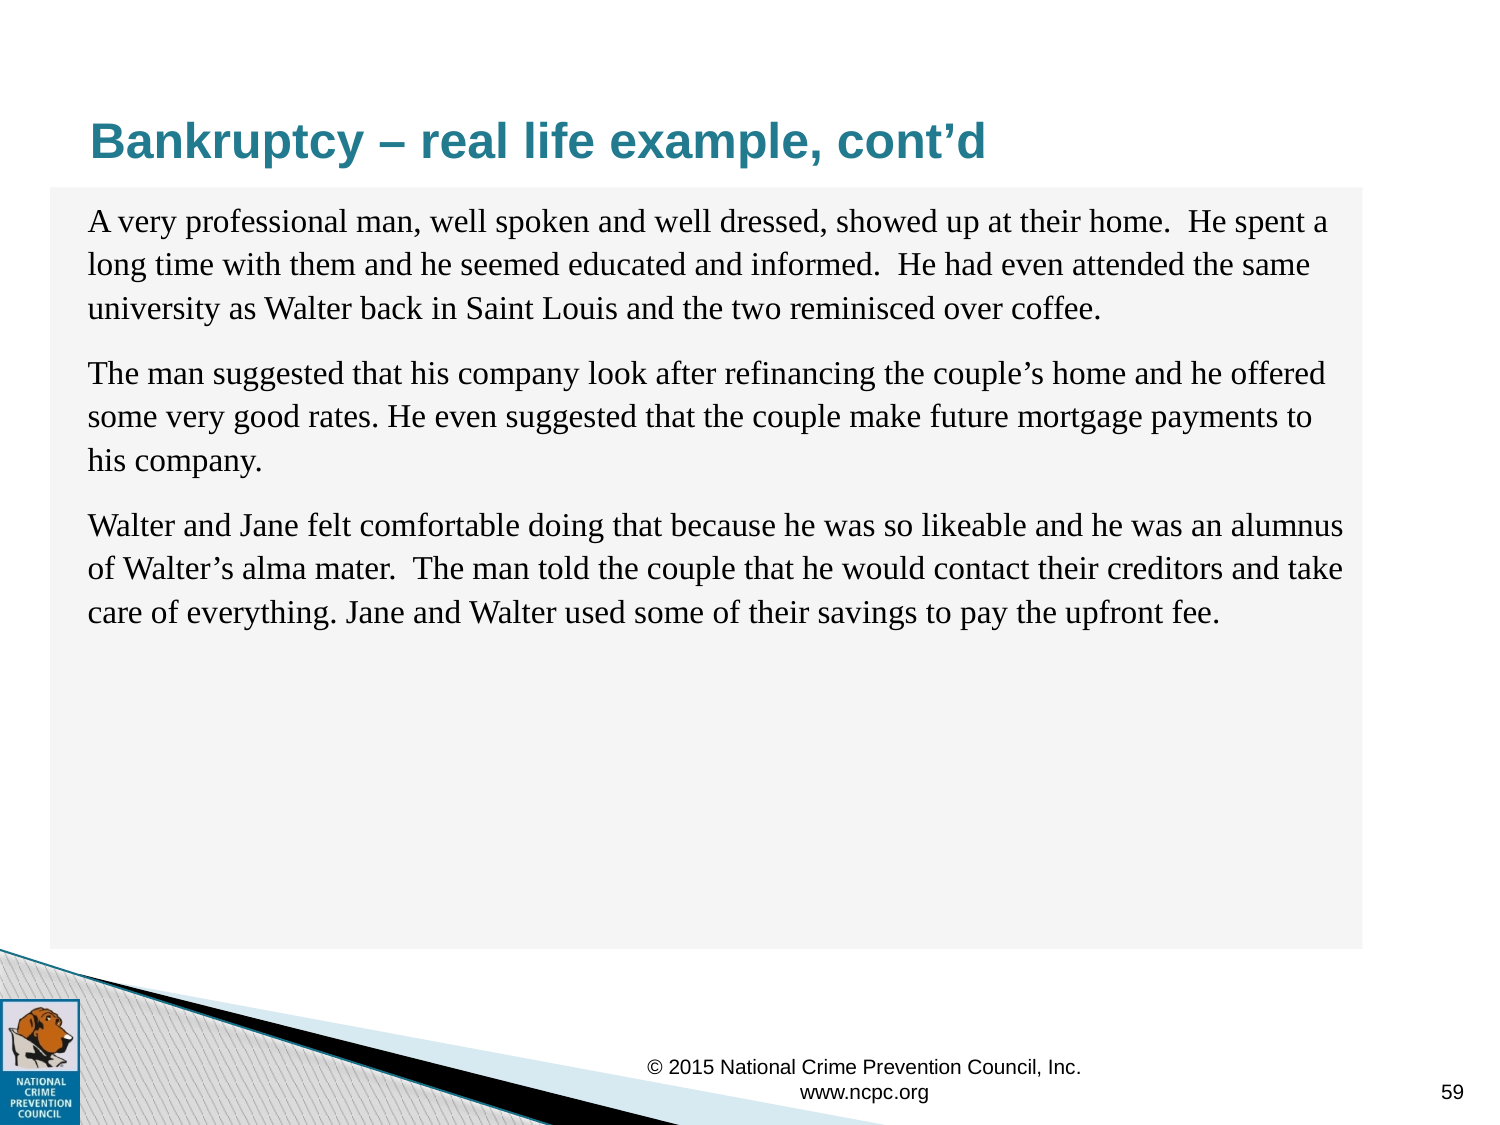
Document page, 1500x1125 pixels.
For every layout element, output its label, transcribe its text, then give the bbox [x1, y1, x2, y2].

text_box A very professional man, well spoken and well dressed, showed up at their home. He spent a long time with them and he seemed educated and informed. He had even attended the same university as Walter back in Saint Louis and the two reminisced over coffee. The man suggested that his company look after refinancing the couple’s home and he offered some very good rates. He even suggested that the couple make future mortgage payments to his company. Walter and Jane felt comfortable doing that because he was so likeable and he was an alumnus of Walter’s alma mater. The man told the couple that he would contact their creditors and take care of everything. Jane and Walter used some of their savings to pay the upfront fee. [50, 187, 1363, 949]
footer © 2015 National Crime Prevention Council, Inc. www.ncpc.org [624, 1051, 1105, 1112]
slide_number 59 [1362, 1051, 1479, 1112]
picture [25, 1088, 54, 1096]
picture [18, 1110, 60, 1118]
title Bankruptcy – real life example, cont’d [75, 45, 1425, 233]
list . [99, 212, 1450, 988]
picture [3, 1001, 78, 1071]
picture [10, 1099, 71, 1107]
picture [17, 1078, 65, 1085]
